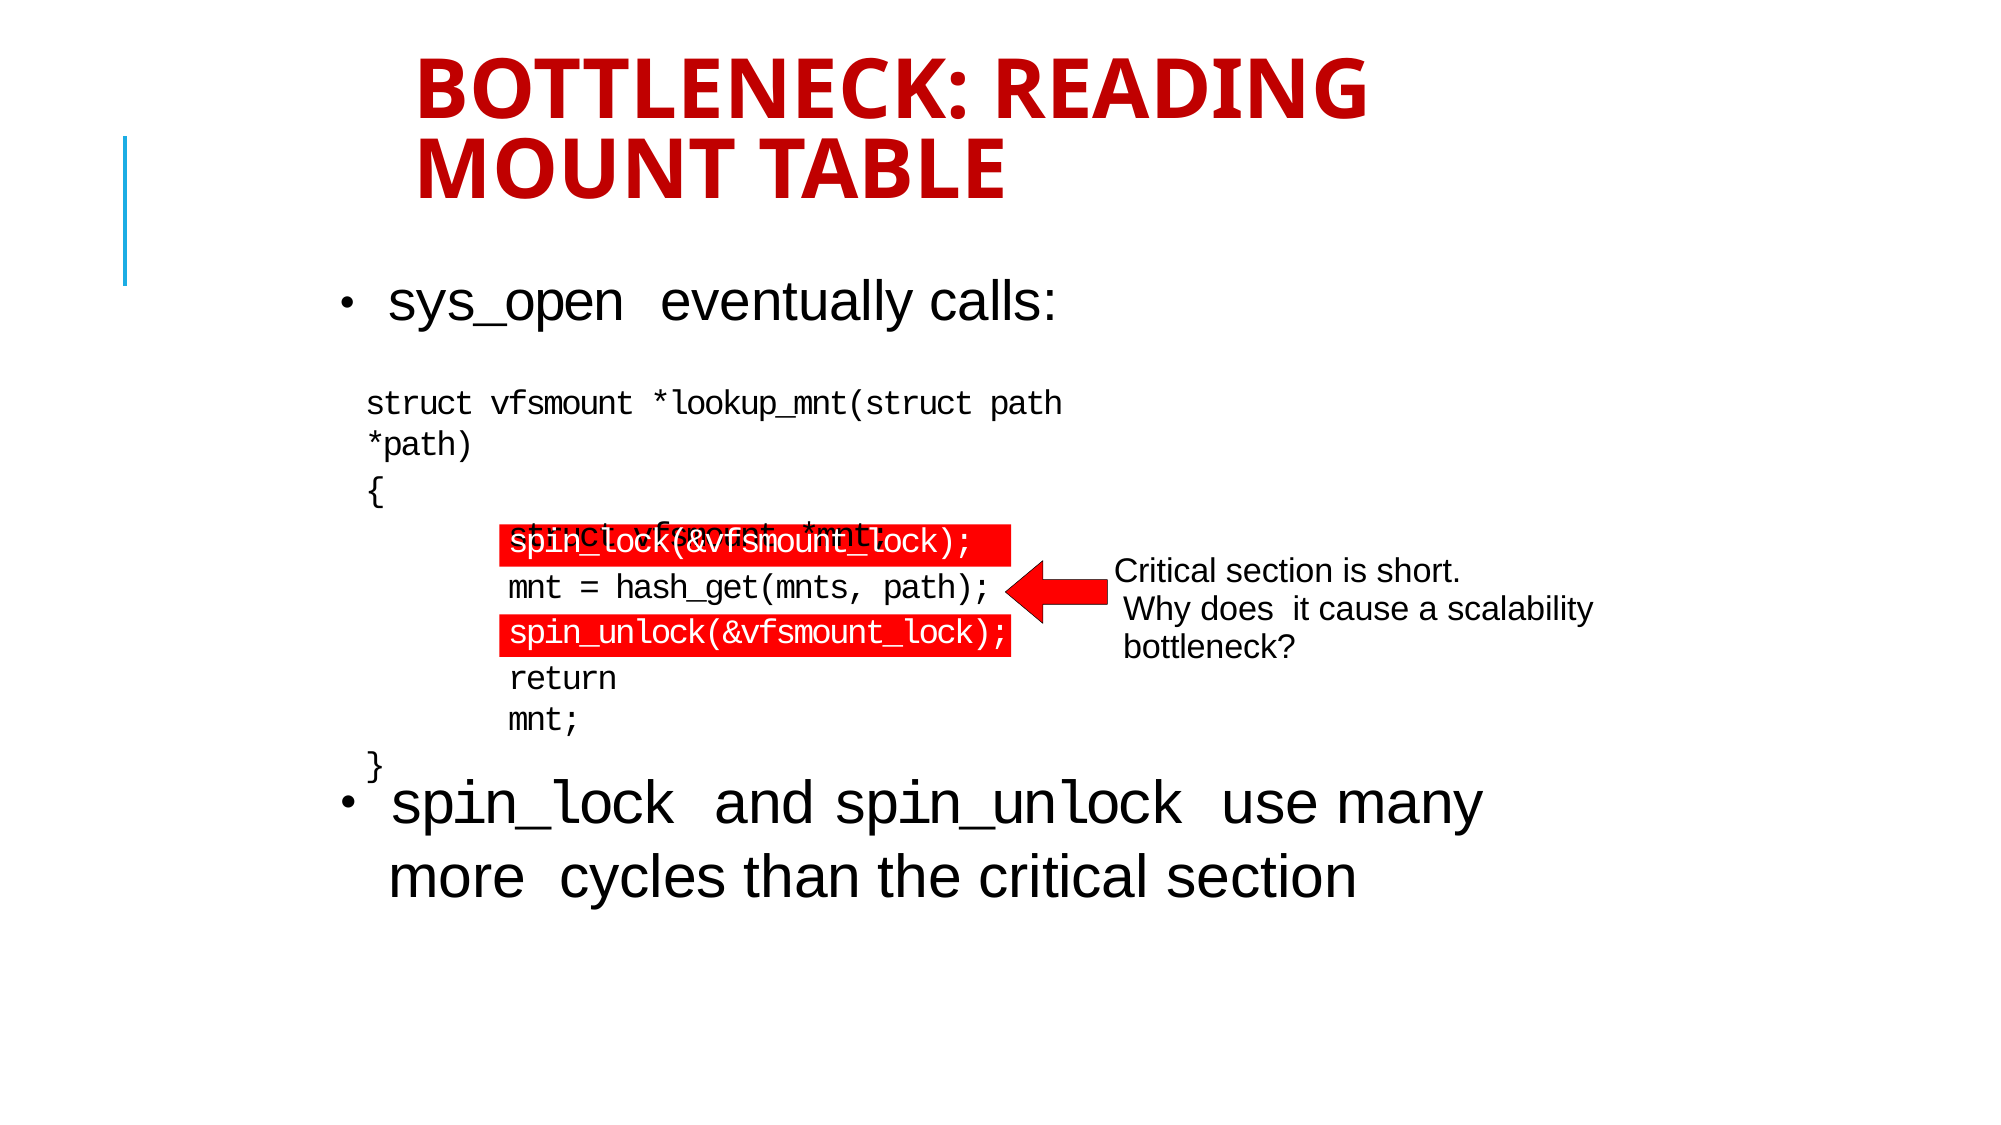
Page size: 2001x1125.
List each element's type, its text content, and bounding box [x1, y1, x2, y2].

text_box [499, 554, 506, 567]
text_box spin_lock and spin_unlock use many more cycles than the critical section [386, 761, 1595, 910]
text_box ● [337, 282, 362, 315]
text_box return mnt; } [363, 648, 707, 783]
text_box [499, 614, 506, 648]
text_box mnt = hash_get(mnts, path); spin_unlock(&vfsmount_lock); [506, 557, 1012, 651]
text_box [1005, 560, 1108, 624]
text_box Critical section is short. Why does it cause a scalability bottleneck? [1111, 546, 1635, 666]
text_box ● [338, 781, 365, 815]
title Bottleneck: reading mount table [412, 38, 1586, 229]
text_box sys_open eventually calls: struct vfsmount *lookup_mnt(struct path *path) { struct vfsmount *mnt; [363, 262, 1191, 554]
text_box [707, 651, 1012, 657]
text_box spin_lock(&vfsmount_lock); [506, 516, 976, 557]
